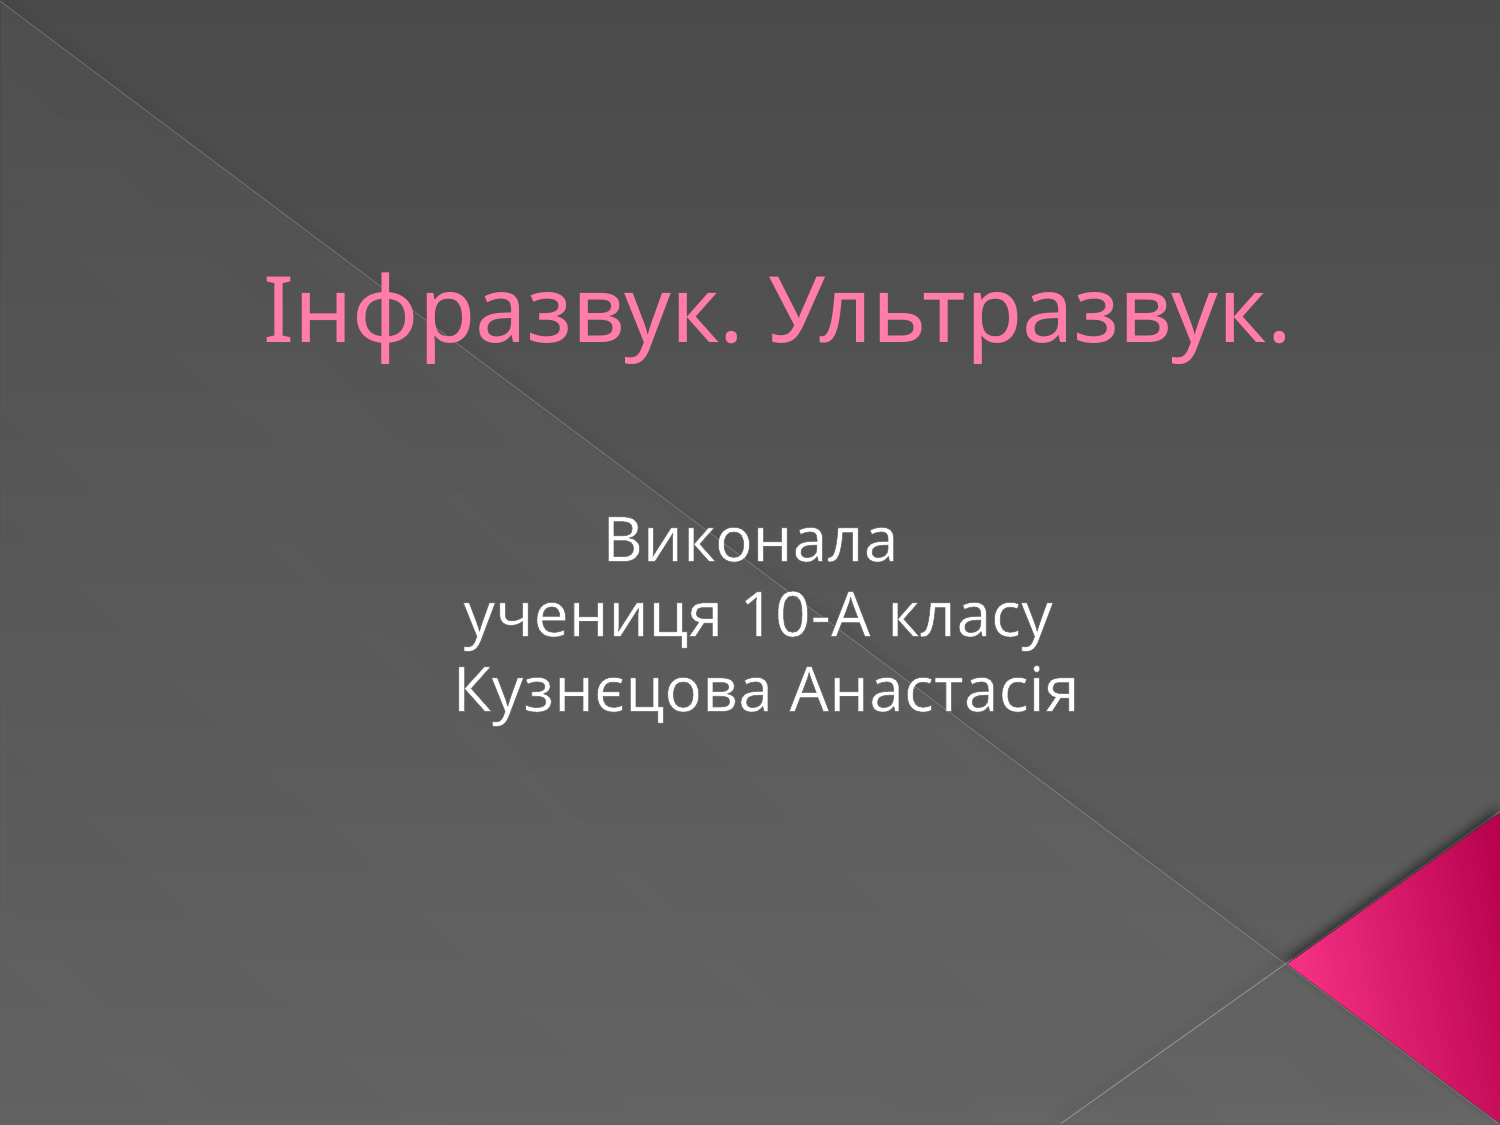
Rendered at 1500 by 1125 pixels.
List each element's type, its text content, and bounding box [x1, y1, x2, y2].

subtitle Виконала учениця 10-А класу Кузнєцова Анастасія [100, 491, 1423, 780]
title Інфразвук. Ультразвук. [88, 127, 1412, 369]
